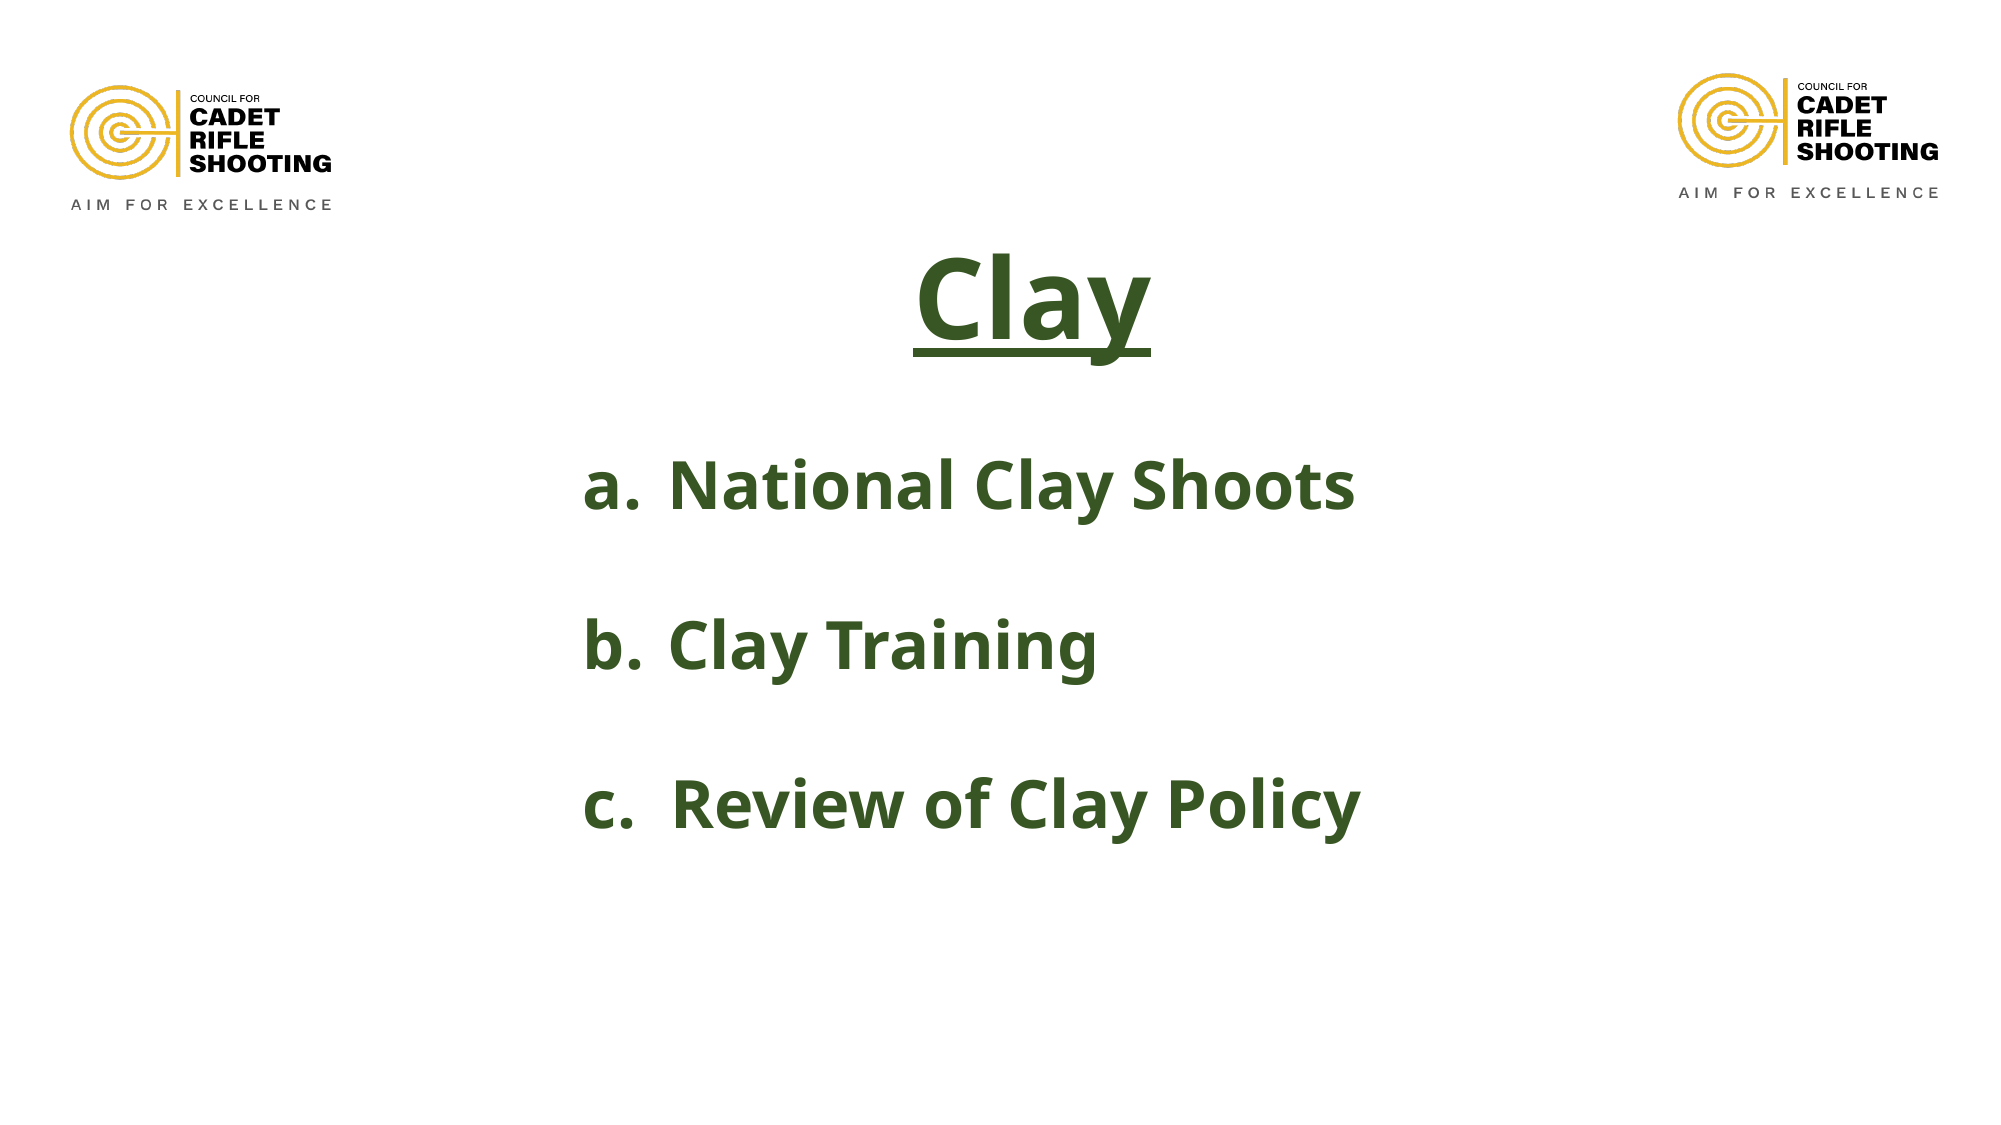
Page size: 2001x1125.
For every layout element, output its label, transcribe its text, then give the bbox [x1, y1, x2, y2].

picture [1649, 45, 1966, 223]
text_box [300, 274, 1700, 950]
text_box Clay National Clay Shoots Clay Training c. Review of Clay Policy [567, 149, 1497, 274]
picture [41, 57, 359, 235]
